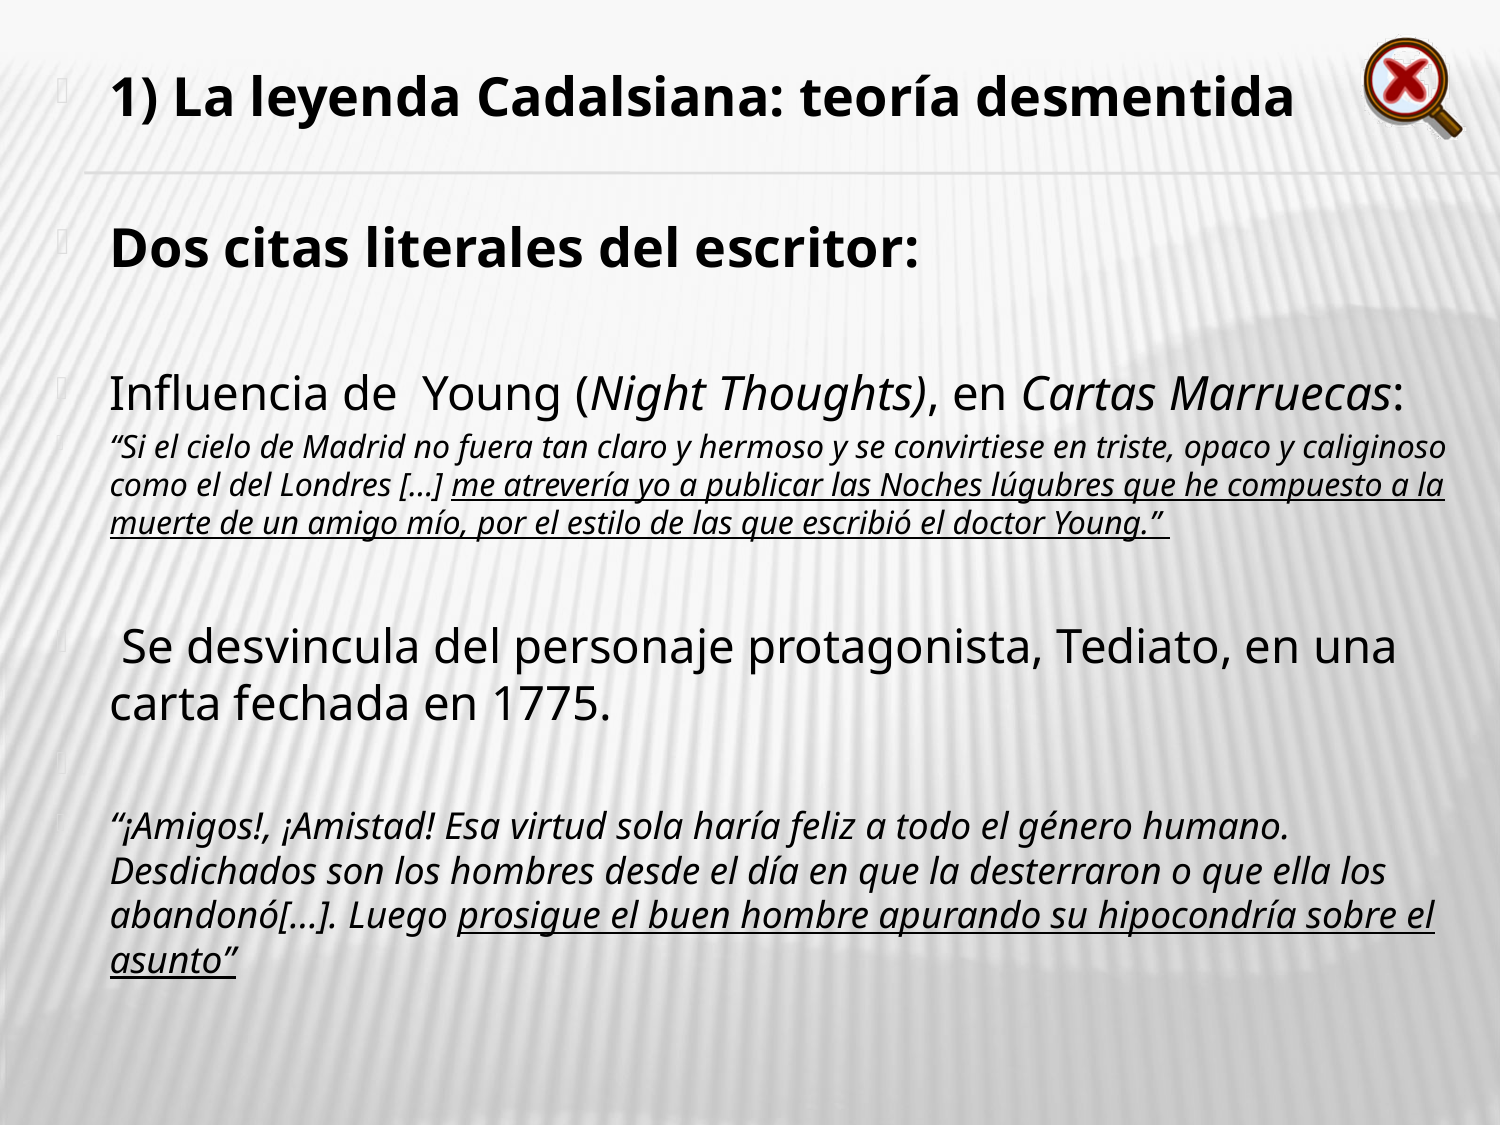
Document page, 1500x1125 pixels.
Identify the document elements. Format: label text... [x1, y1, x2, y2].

picture [1352, 30, 1471, 150]
list 1) La leyenda Cadalsiana: teoría desmentida Dos citas literales del escritor: Influencia de Young (Night Thoughts), en Cartas Marruecas: “Si el cielo de Madrid no fuera tan claro y hermoso y se convirtiese en triste, opaco y caliginoso como el del Londres […] me atrevería yo a publicar las Noches lúgubres que he compuesto a la muerte de un amigo mío, por el estilo de las que escribió el doctor Young.” Se desvincula del personaje protagonista, Tediato, en una carta fechada en 1775. “¡Amigos!, ¡Amistad! Esa virtud sola haría feliz a todo el género humano. Desdichados son los hombres desde el día en que la desterraron o que ella los abandonó[…]. Luego prosigue el buen hombre apurando su hipocondría sobre el asunto” [41, 54, 1475, 998]
